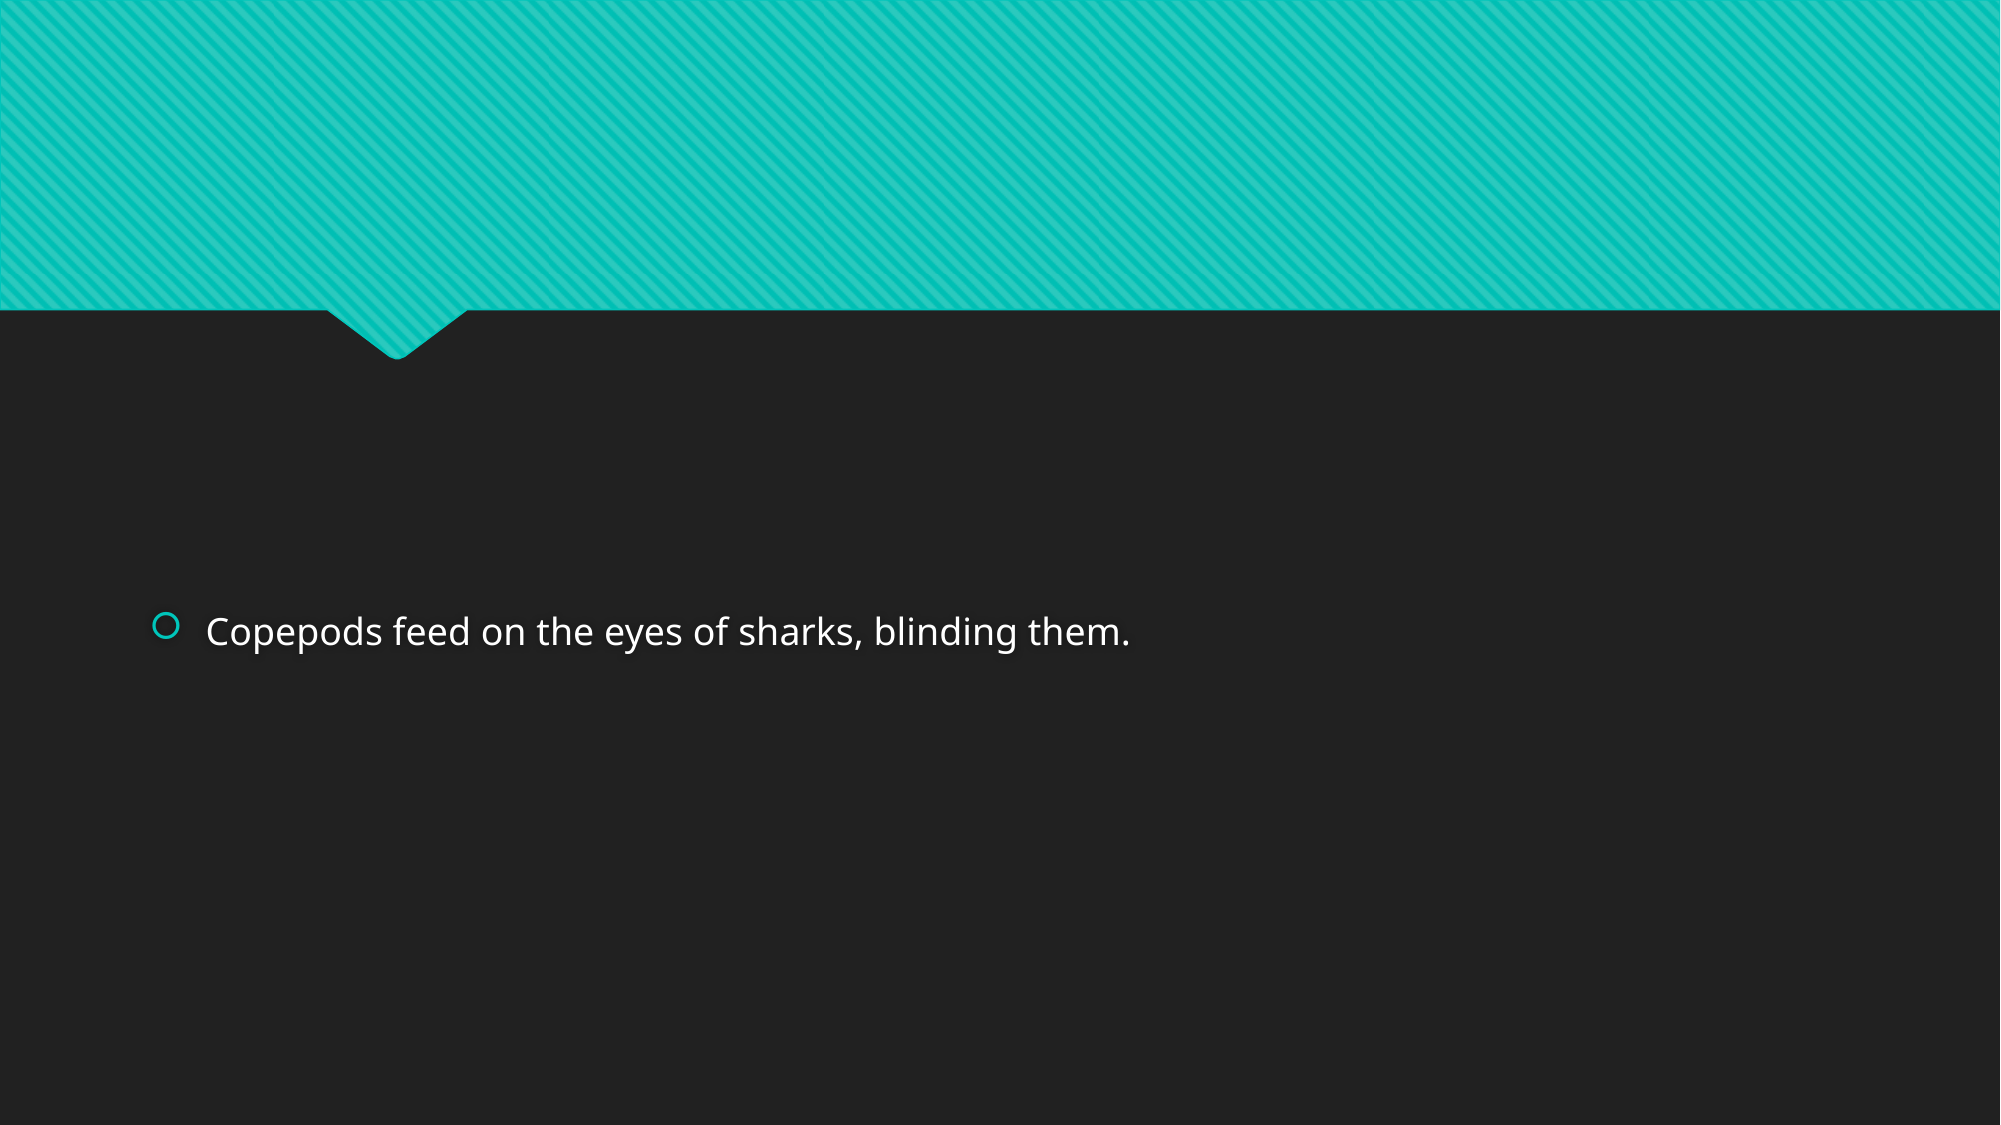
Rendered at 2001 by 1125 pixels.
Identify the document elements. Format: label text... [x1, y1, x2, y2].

list Copepods feed on the eyes of sharks, blinding them. [134, 364, 1866, 962]
